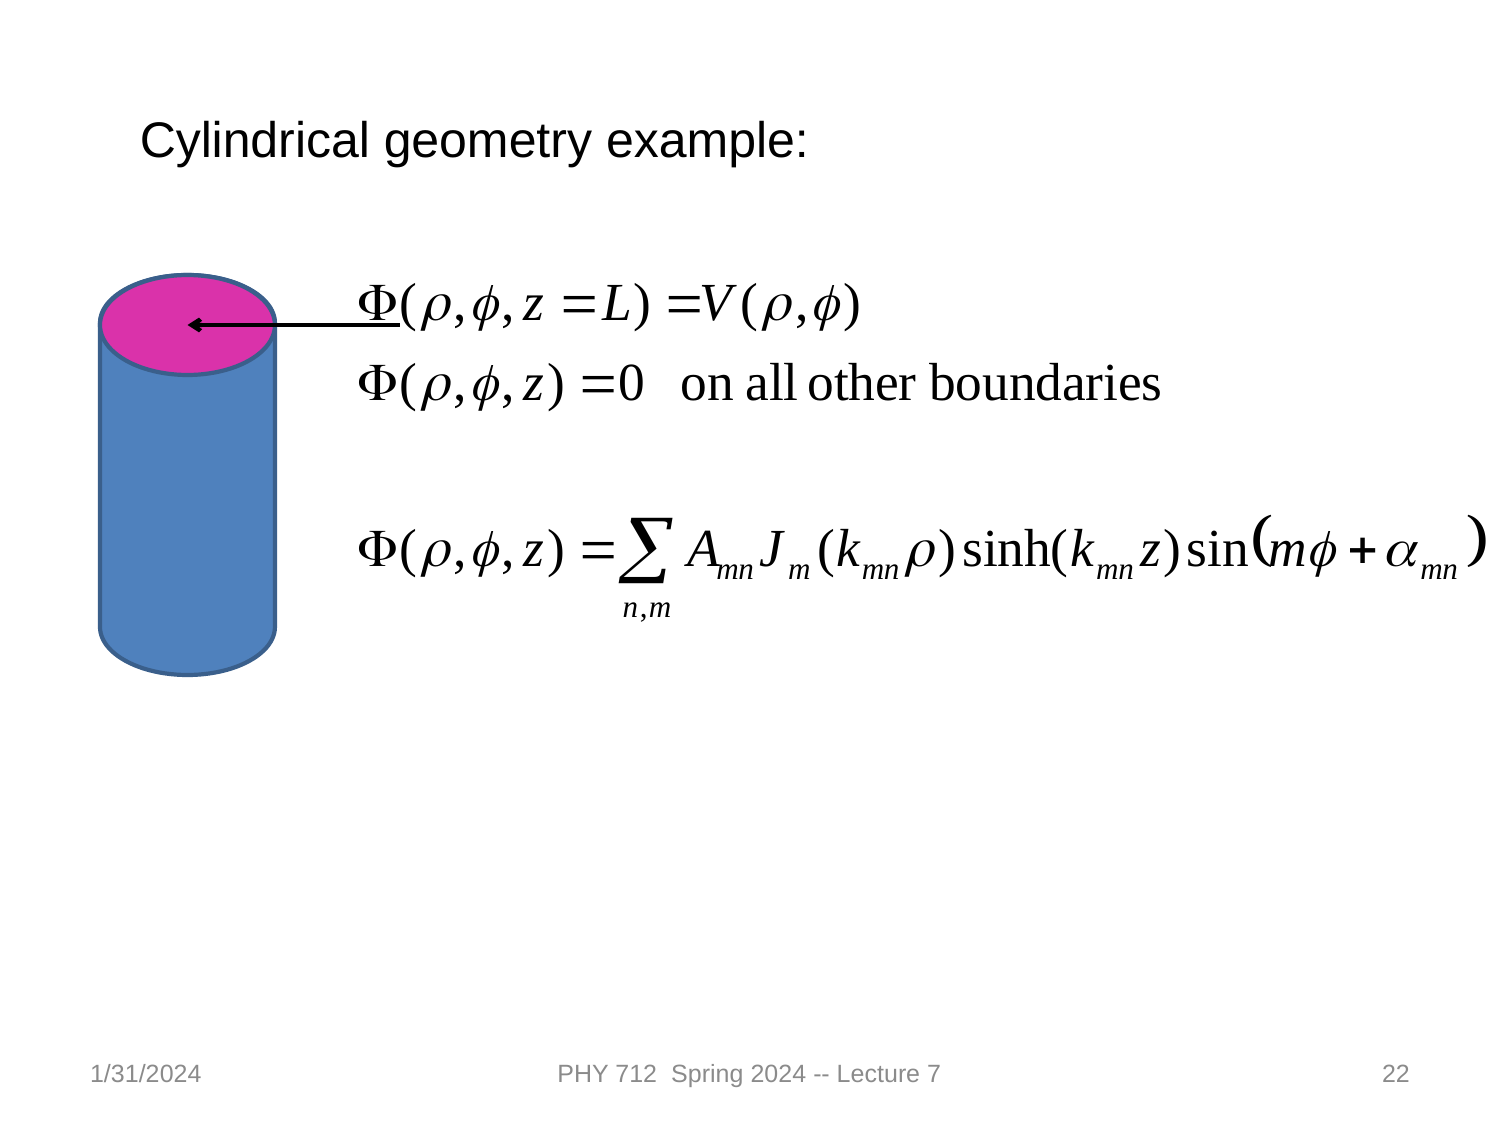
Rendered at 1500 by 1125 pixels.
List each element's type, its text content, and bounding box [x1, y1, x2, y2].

text_box [97, 272, 277, 378]
slide_number 22 [1074, 1042, 1425, 1103]
text_box Cylindrical geometry example: [125, 99, 1300, 175]
text_box [97, 328, 278, 678]
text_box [349, 271, 1489, 713]
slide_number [75, 1042, 425, 1103]
footer PHY 712 Spring 2024 -- Lecture 7 [512, 1042, 988, 1103]
